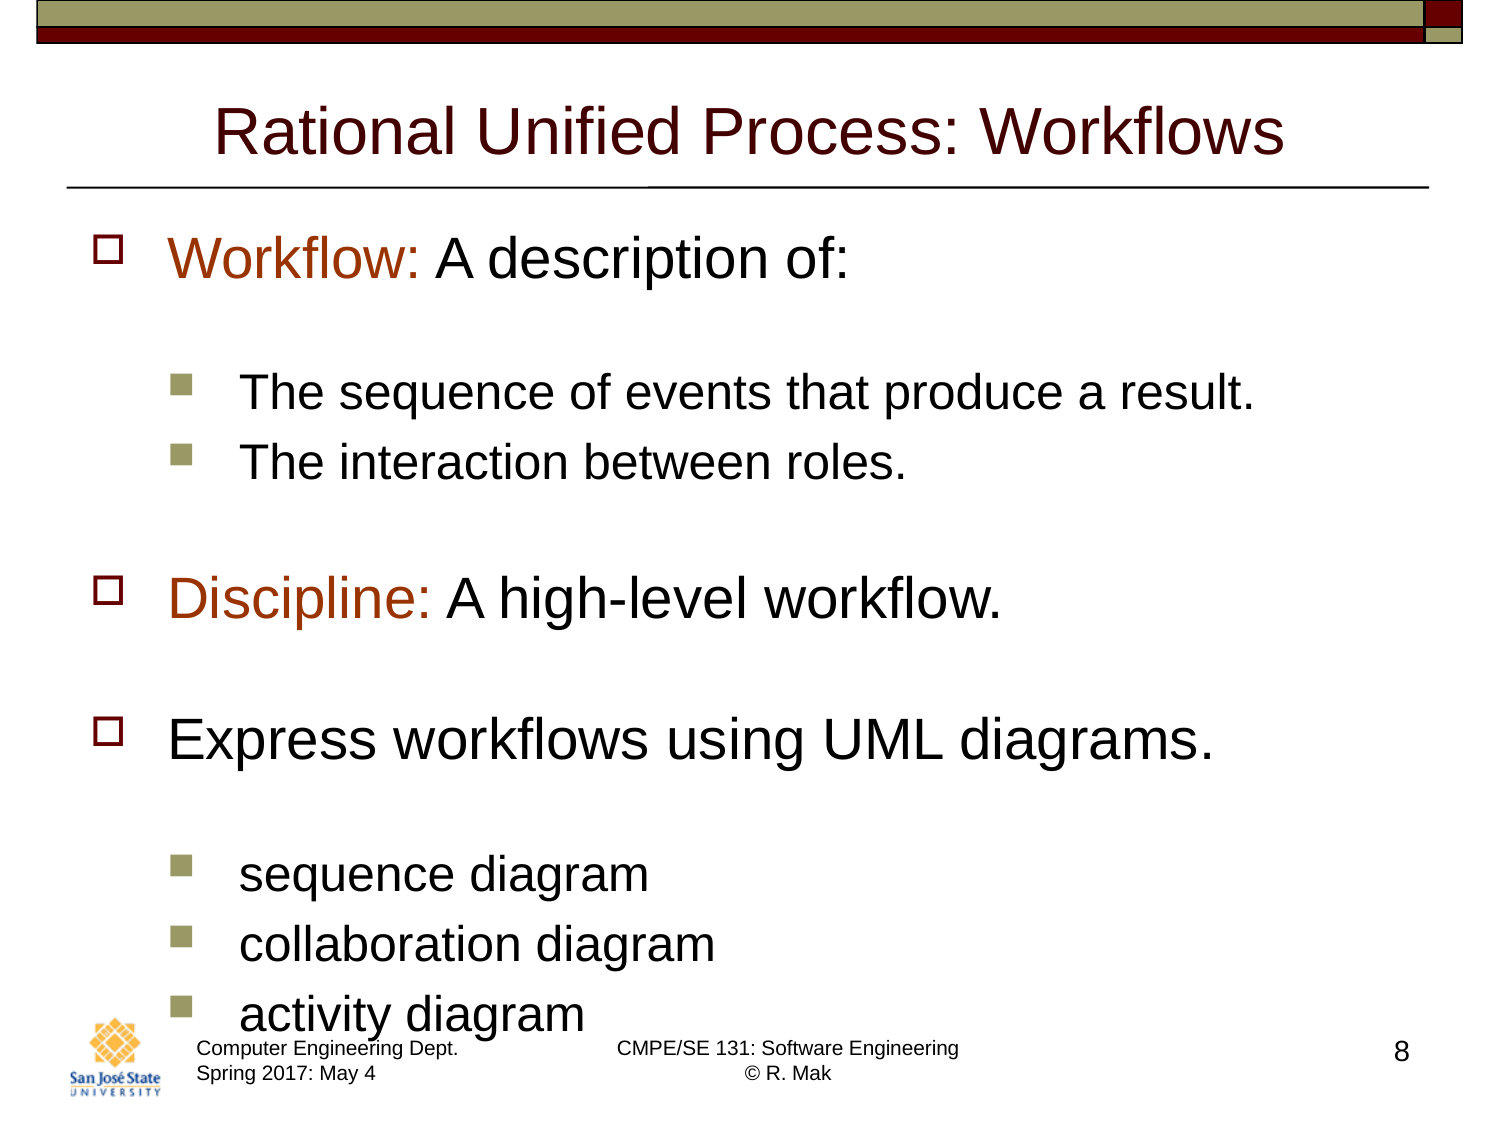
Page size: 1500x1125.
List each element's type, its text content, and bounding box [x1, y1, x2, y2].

list Workflow: A description of: The sequence of events that produce a result. The interaction between roles. Discipline: A high-level workflow. Express workflows using UML diagrams. sequence diagram collaboration diagram activity diagram [75, 212, 1425, 1006]
slide_number 8 [1112, 1025, 1425, 1100]
picture [60, 1012, 166, 1112]
title Rational Unified Process: Workflows [75, 67, 1425, 175]
